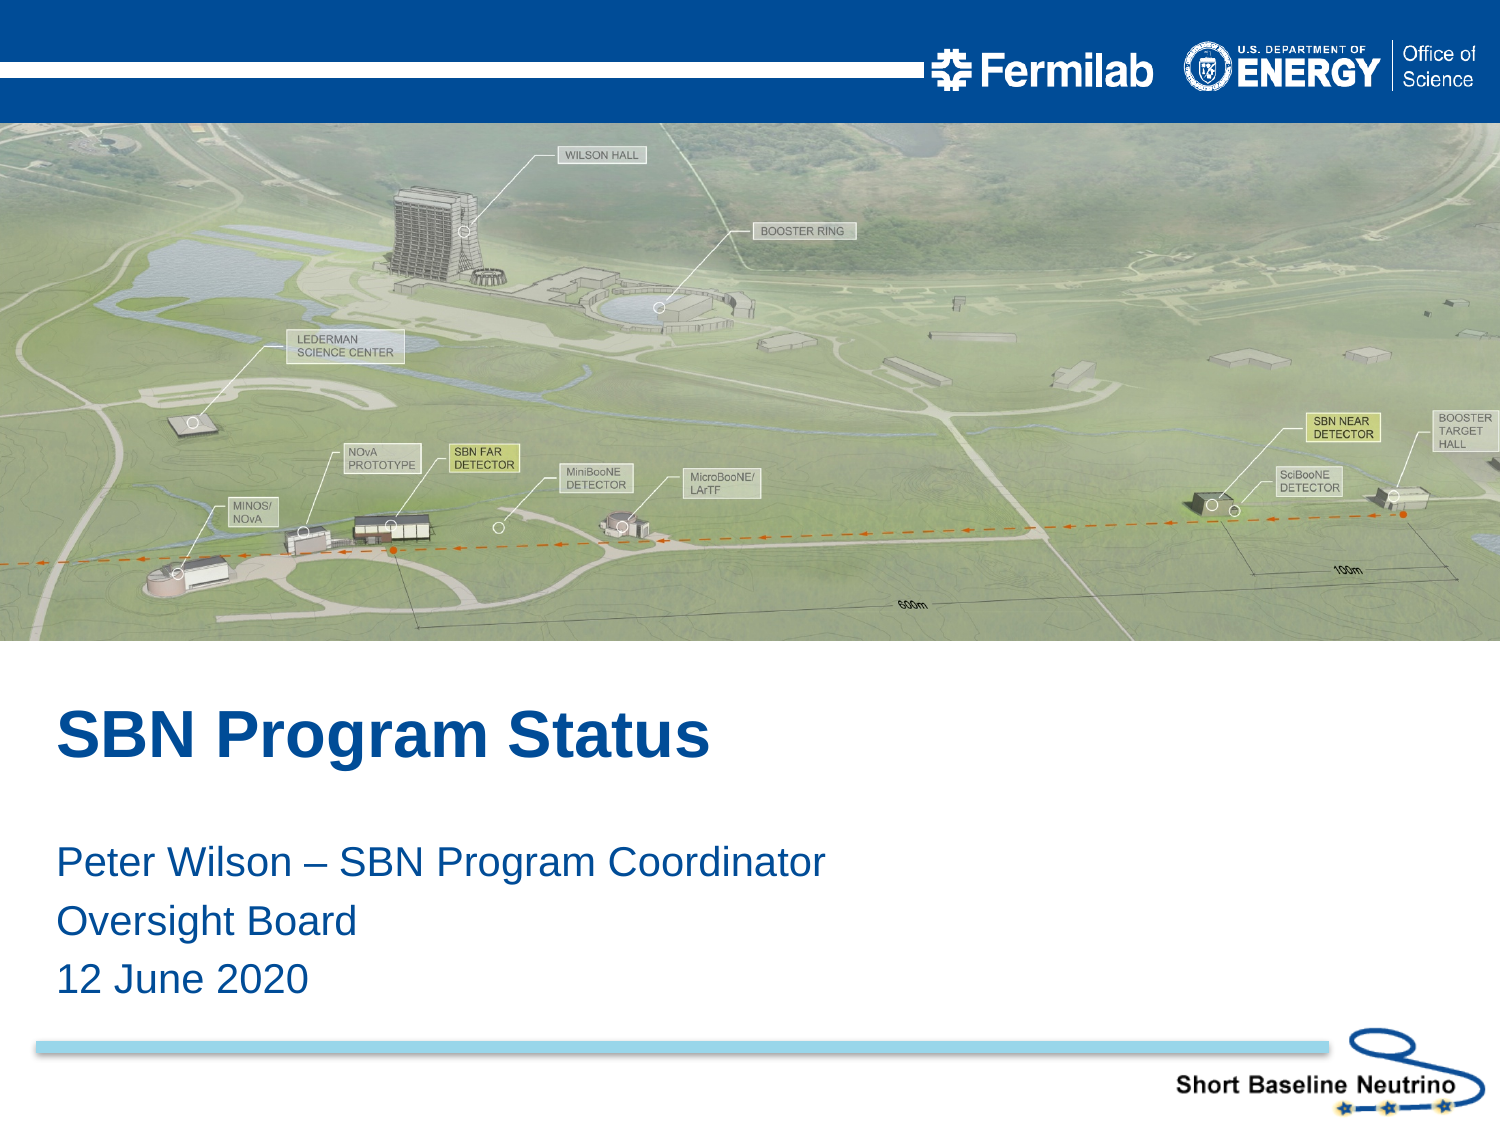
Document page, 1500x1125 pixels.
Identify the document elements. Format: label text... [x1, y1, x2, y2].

picture [0, 123, 1500, 641]
picture [1167, 1017, 1491, 1125]
list Peter Wilson – SBN Program Coordinator Oversight Board 12 June 2020 [56, 827, 1451, 1056]
list SBN Program Status [56, 648, 1451, 813]
